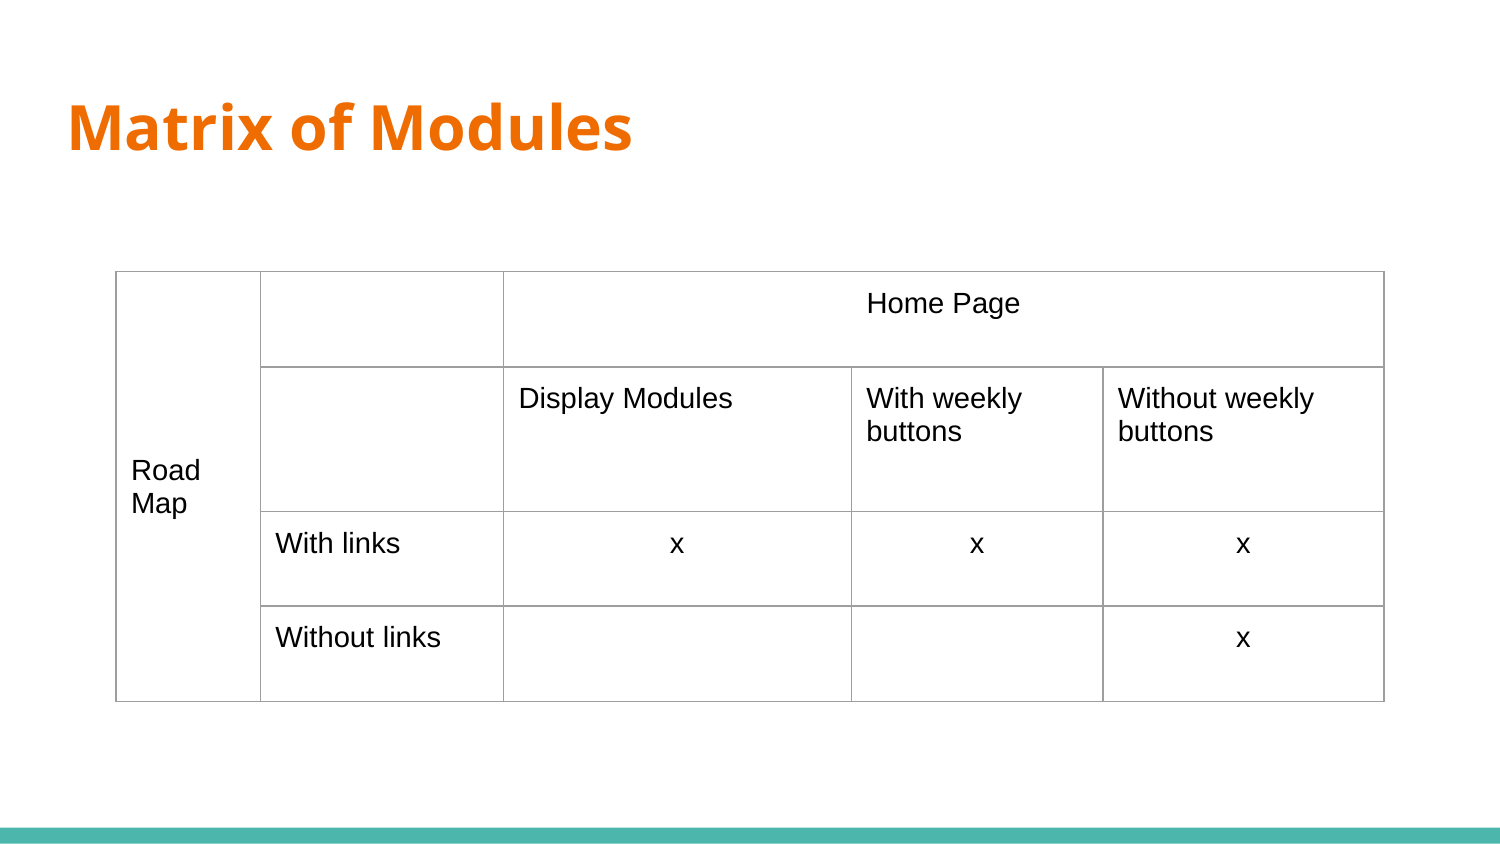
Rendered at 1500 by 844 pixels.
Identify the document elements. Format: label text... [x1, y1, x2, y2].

table_cell [261, 368, 503, 511]
table_cell With weekly buttons [852, 368, 1102, 511]
table_cell x [1104, 512, 1383, 605]
table_cell Without links [261, 607, 503, 701]
table_cell Without weekly buttons [1104, 368, 1383, 511]
title Matrix of Modules [51, 72, 1449, 189]
table_header Home Page [504, 272, 1383, 366]
table_cell x [1104, 607, 1383, 701]
table_header Road Map [117, 272, 260, 701]
table_cell With links [261, 512, 503, 605]
table_cell [504, 607, 851, 701]
table_cell [852, 607, 1102, 701]
table_header [261, 272, 503, 366]
table_cell x [504, 512, 851, 605]
table_cell Display Modules [504, 368, 851, 511]
table_cell x [852, 512, 1102, 605]
